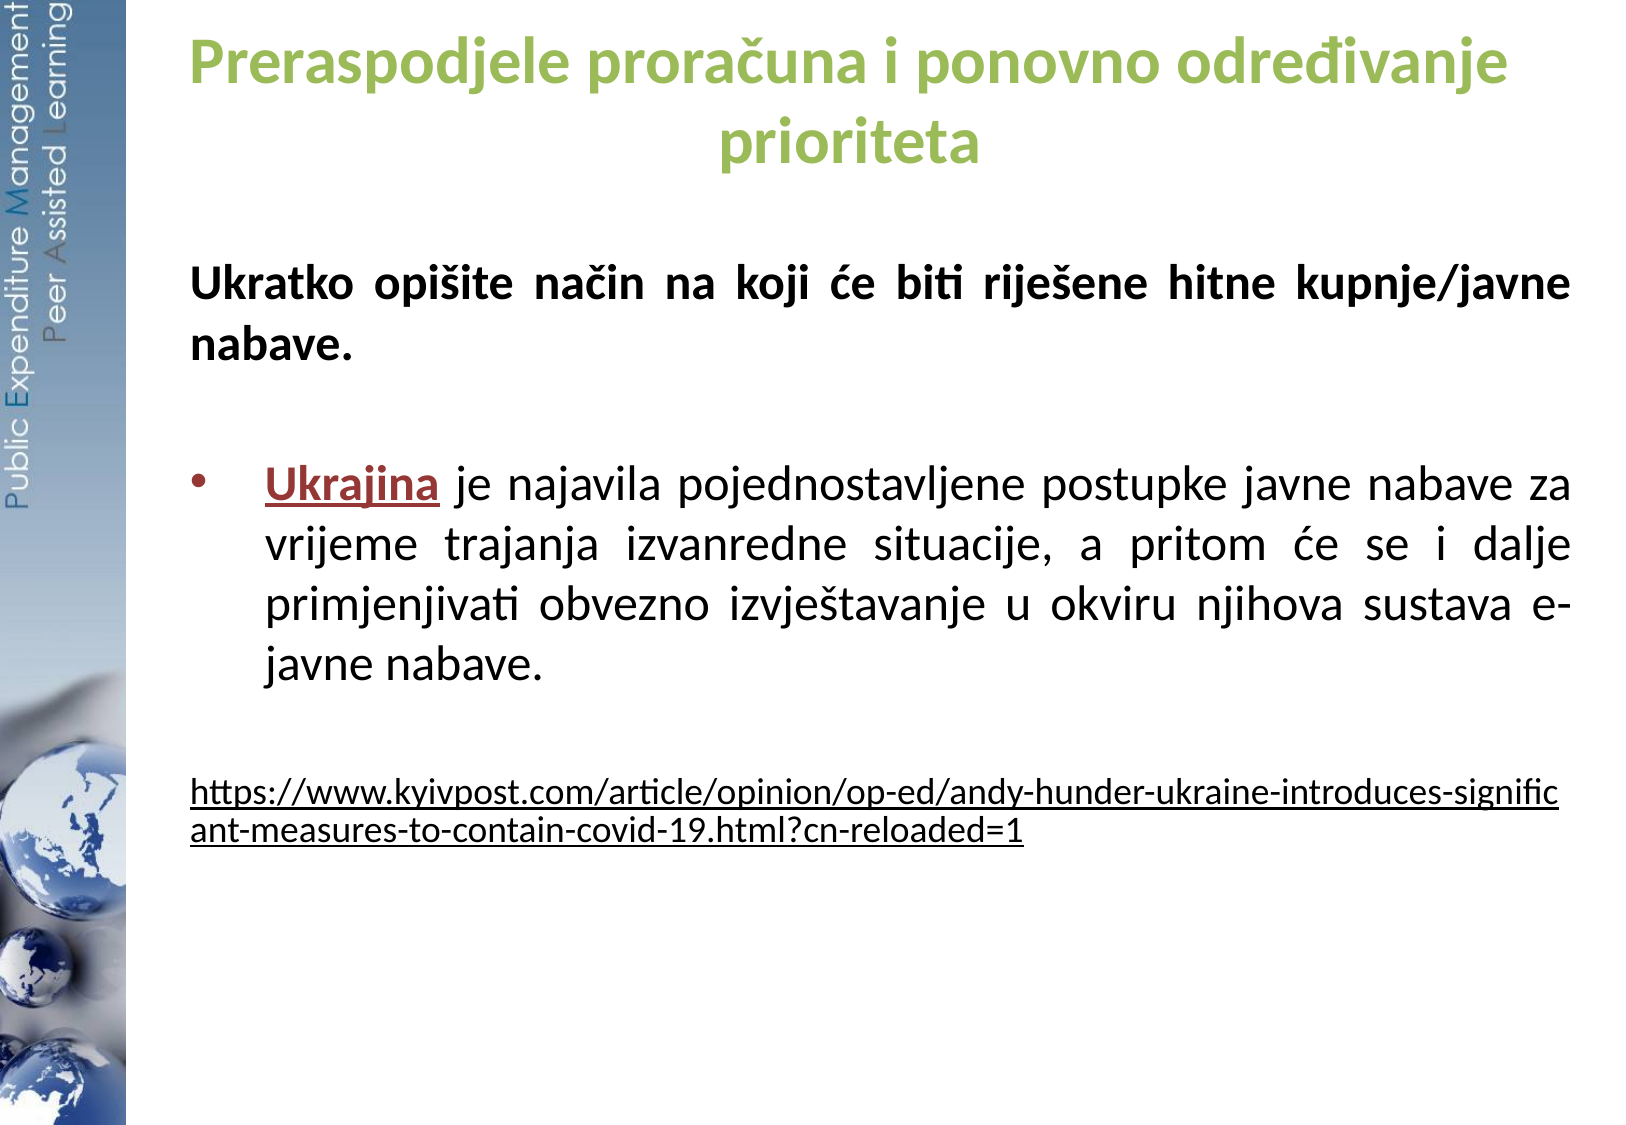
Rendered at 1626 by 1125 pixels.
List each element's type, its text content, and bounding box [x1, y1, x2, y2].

subtitle Ukratko opišite način na koji će biti riješene hitne kupnje/javne nabave. Ukrajina je najavila pojednostavljene postupke javne nabave za vrijeme trajanja izvanredne situacije, a pritom će se i dalje primjenjivati obvezno izvještavanje u okviru njihova sustava e-javne nabave. https://www.kyivpost.com/article/opinion/op-ed/andy-hunder-ukraine-introduces-significant-measures-to-contain-covid-19.html?cn-reloaded=1 [174, 137, 1588, 1088]
picture [0, 0, 126, 1125]
title Preraspodjele proračuna i ponovno određivanje prioriteta [161, 24, 1576, 169]
